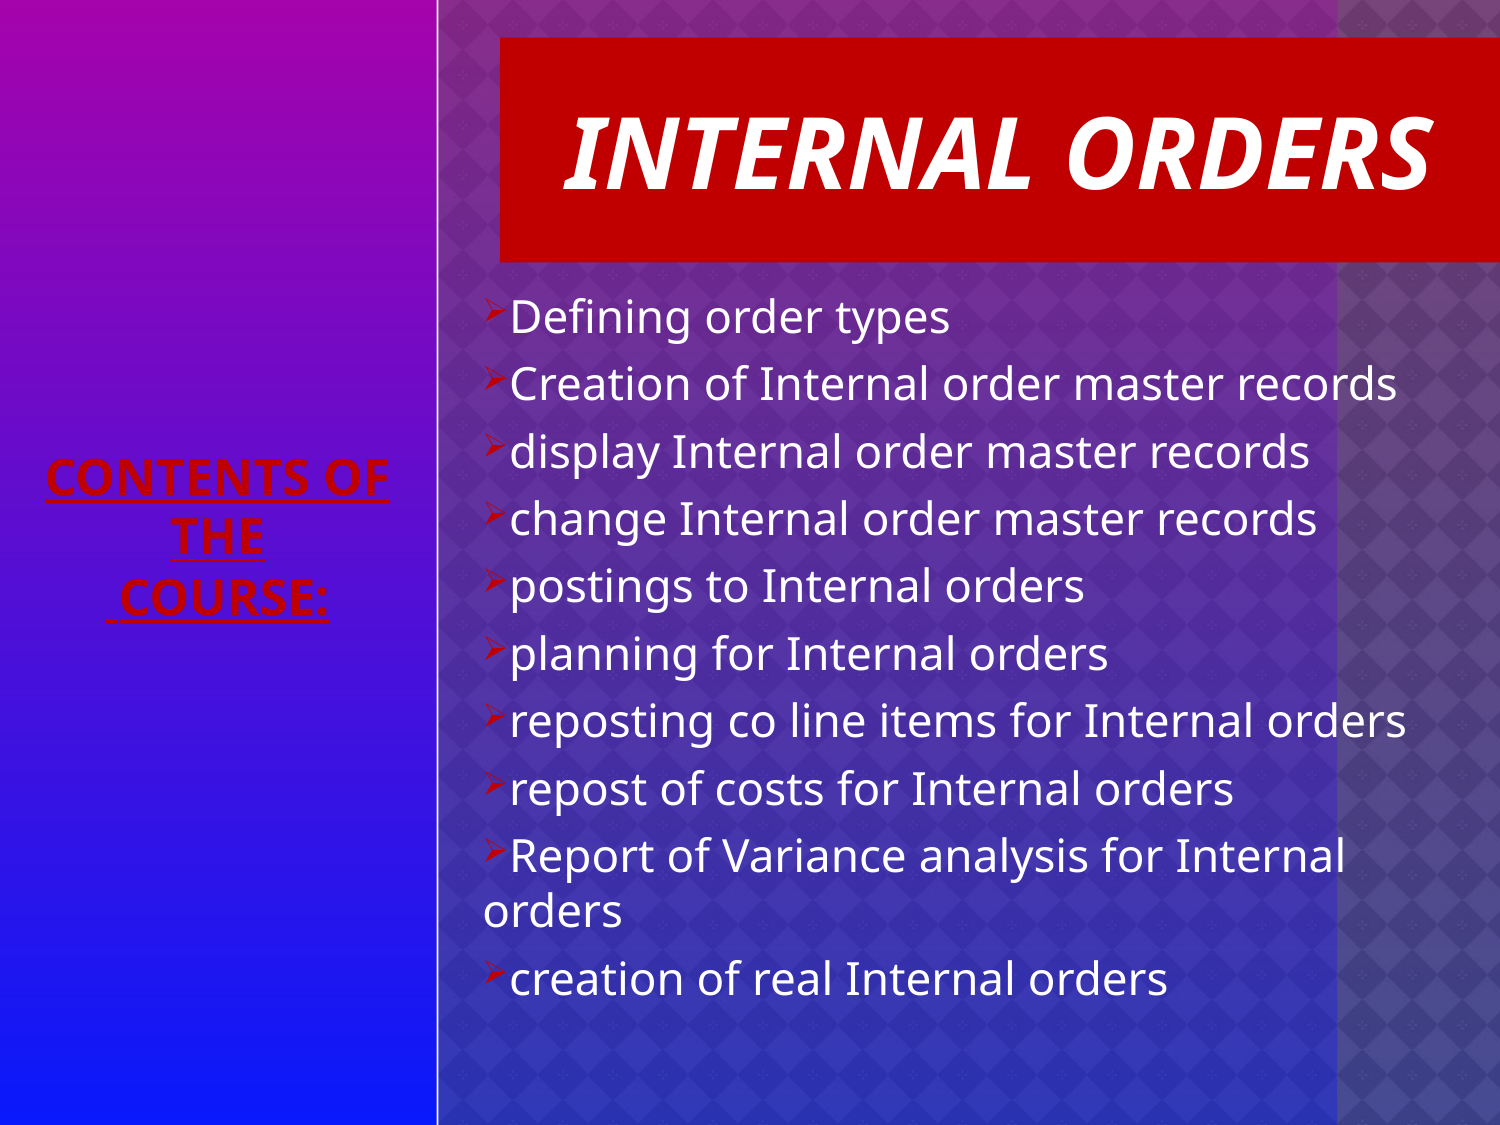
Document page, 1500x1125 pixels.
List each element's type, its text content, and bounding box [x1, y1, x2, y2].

text_box CONTENTS OF THE COURSE: [0, 437, 441, 633]
subtitle Defining order types Creation of Internal order master records display Internal order master records change Internal order master records postings to Internal orders planning for Internal orders reposting co line items for Internal orders repost of costs for Internal orders Report of Variance analysis for Internal orders creation of real Internal orders [474, 287, 1463, 1100]
title Internal ORDERS [500, 37, 1500, 263]
